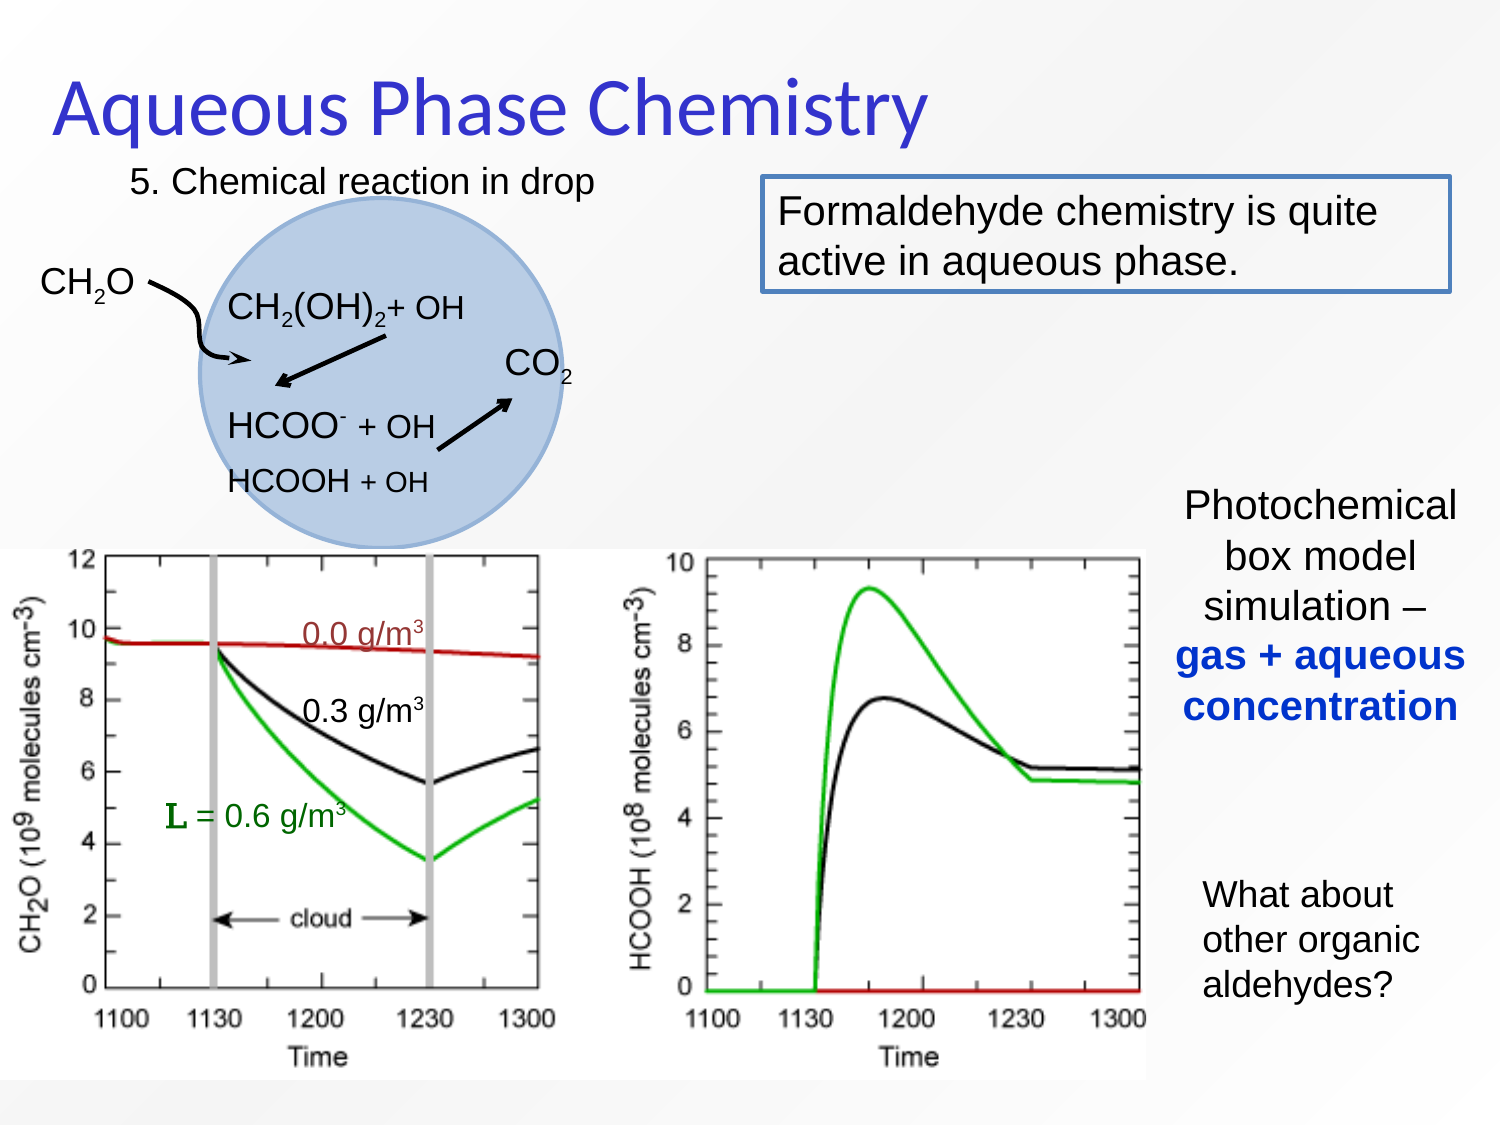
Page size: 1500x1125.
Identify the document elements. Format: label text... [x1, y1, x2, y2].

text_box What about other organic aldehydes? [1187, 862, 1450, 1013]
title Aqueous Phase Chemistry [37, 24, 1388, 180]
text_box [199, 197, 588, 548]
text_box Photochemical box model simulation – gas + aqueous concentration [1141, 470, 1500, 736]
picture [0, 549, 1147, 1081]
text_box [148, 280, 194, 317]
text_box Formaldehyde chemistry is quite active in aqueous phase. [762, 176, 1450, 292]
text_box CH2O [12, 249, 163, 316]
text_box 5. Chemical reaction in drop [87, 149, 638, 210]
